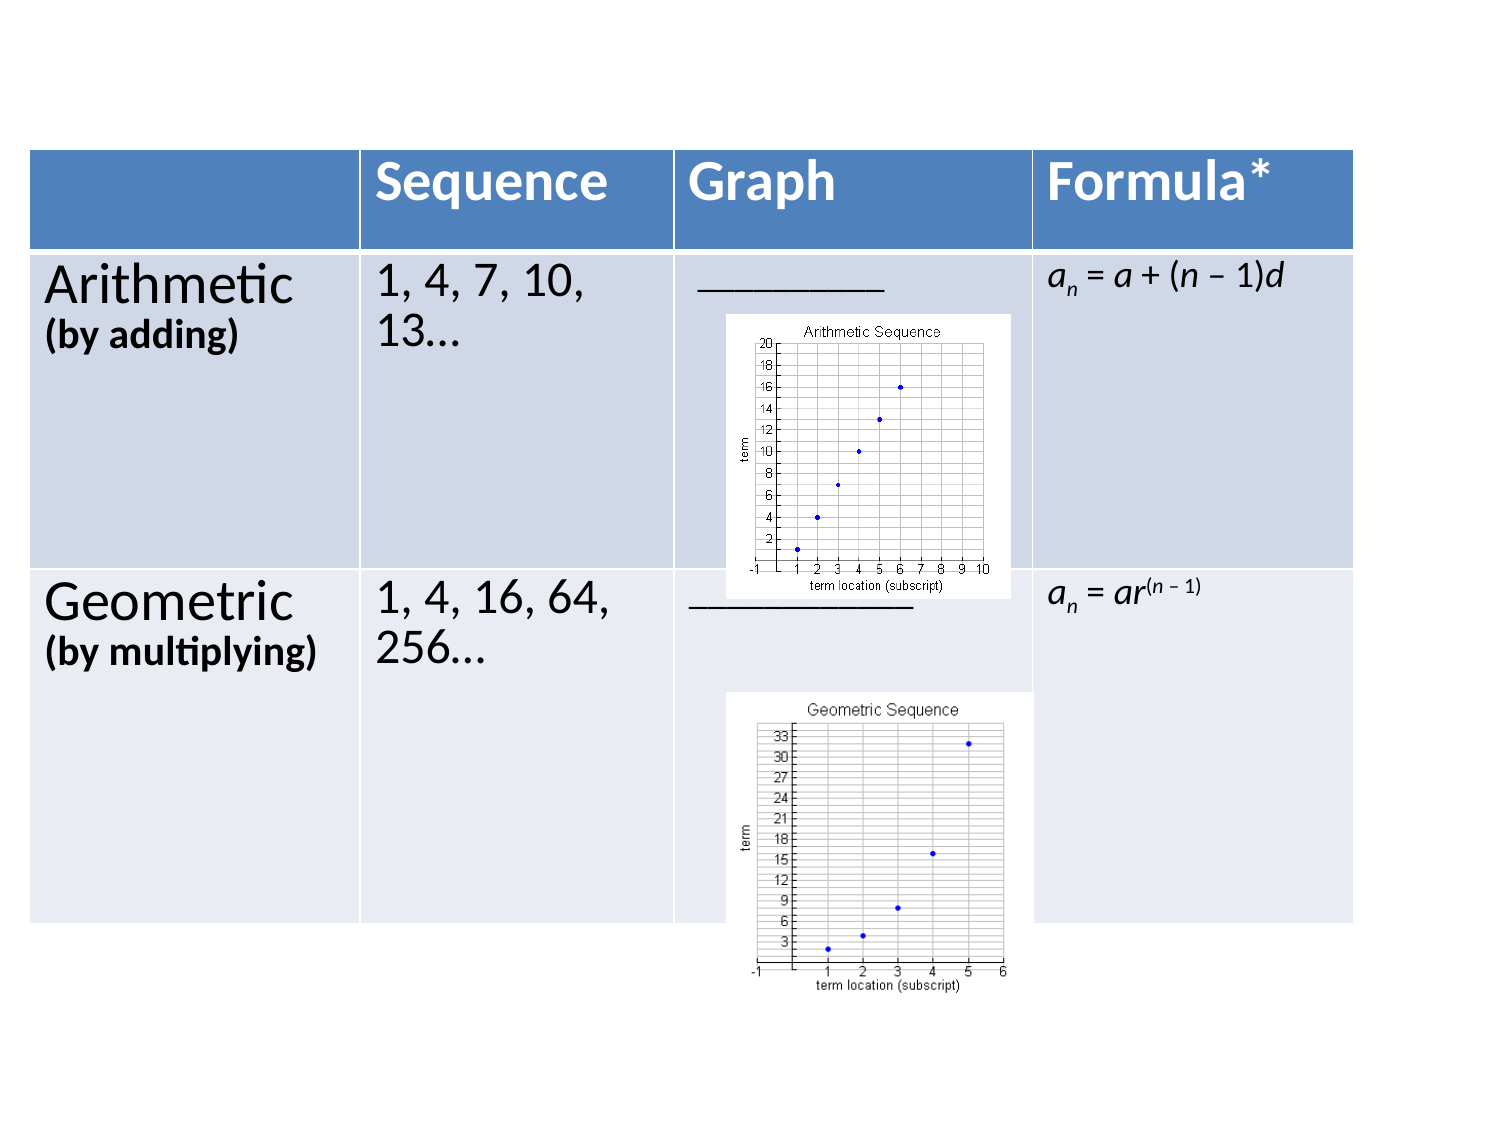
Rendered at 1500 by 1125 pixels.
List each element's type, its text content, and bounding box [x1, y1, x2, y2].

table_cell 1, 4, 7, 10, 13… [361, 255, 673, 568]
table_cell ____________ [675, 570, 1032, 923]
table_header [30, 150, 359, 249]
table_cell an = a + (n – 1)d [1033, 255, 1353, 568]
table_cell __________ [675, 255, 1032, 568]
table_header Formula* [1033, 150, 1353, 249]
table_header Graph [675, 150, 1032, 249]
table_cell Geometric (by multiplying) [30, 570, 359, 923]
table_cell Arithmetic (by adding) [30, 255, 359, 568]
table_header Sequence [361, 150, 673, 249]
picture [726, 314, 1011, 599]
picture [726, 692, 1034, 1000]
table_cell an = ar(n – 1) [1033, 570, 1353, 923]
table_cell 1, 4, 16, 64, 256… [361, 570, 673, 923]
